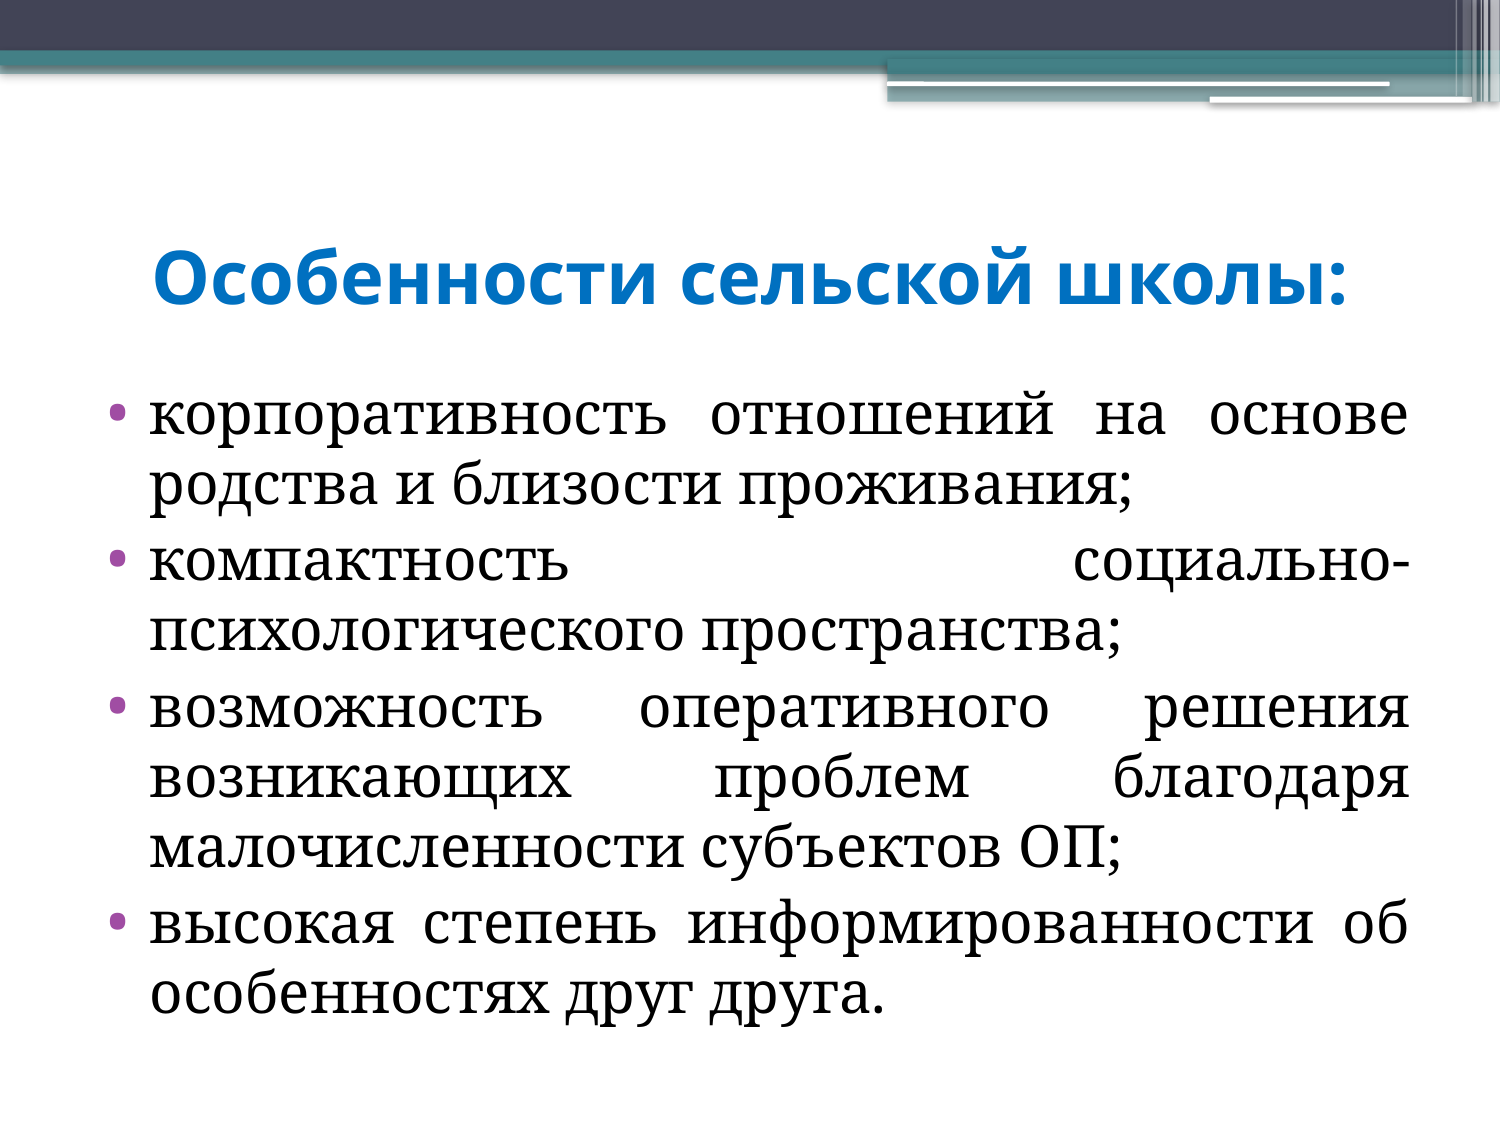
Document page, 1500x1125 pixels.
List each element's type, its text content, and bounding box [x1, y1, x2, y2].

list корпоративность отношений на основе родства и близости проживания; компактность социально-психологического пространства; возможность оперативного решения возникающих проблем благодаря малочисленности субъектов ОП; высокая степень информированности об особенностях друг друга. [75, 368, 1425, 1079]
title Особенности сельской школы: [75, 187, 1425, 363]
